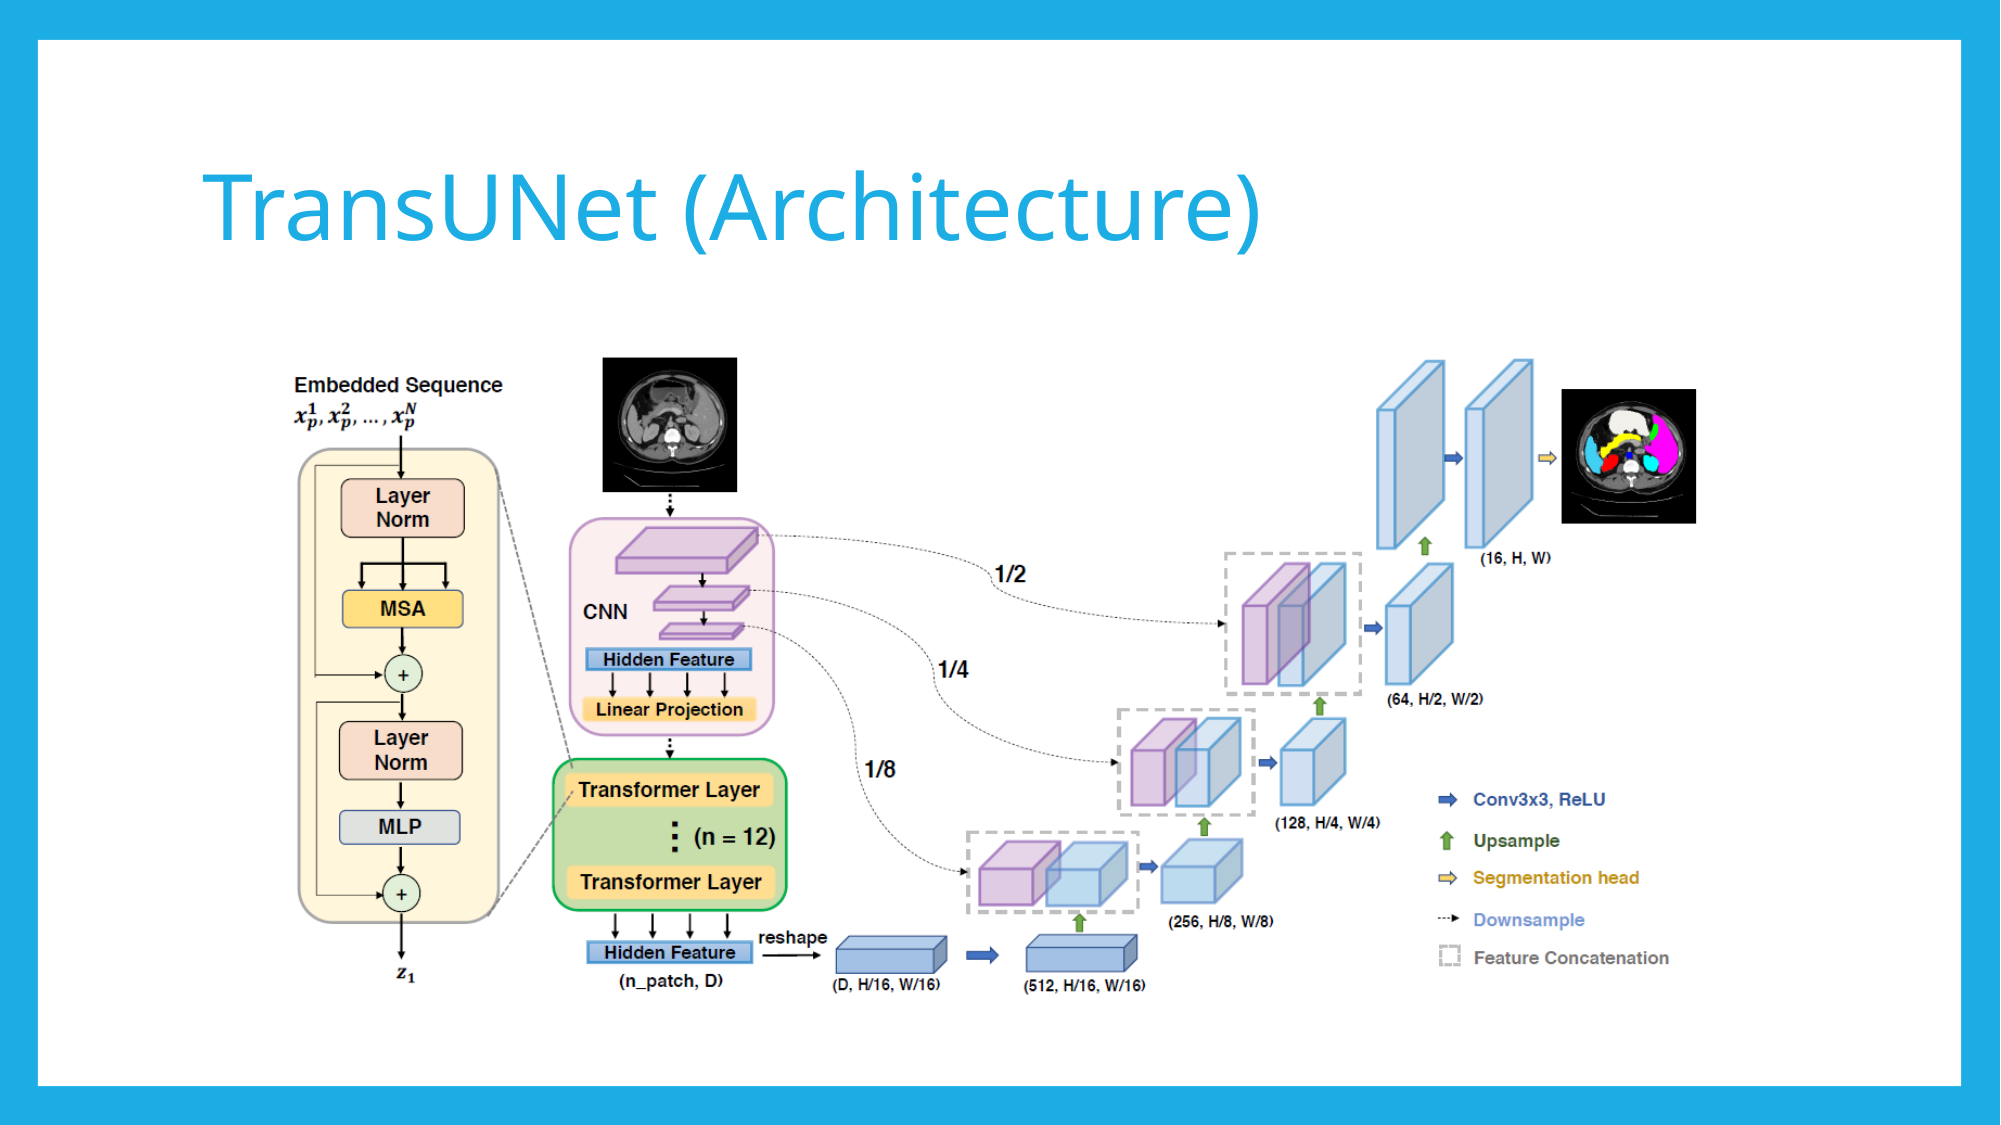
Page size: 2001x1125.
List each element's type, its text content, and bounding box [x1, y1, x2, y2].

title TransUNet (Architecture) [187, 99, 1808, 323]
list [287, 337, 1708, 1001]
